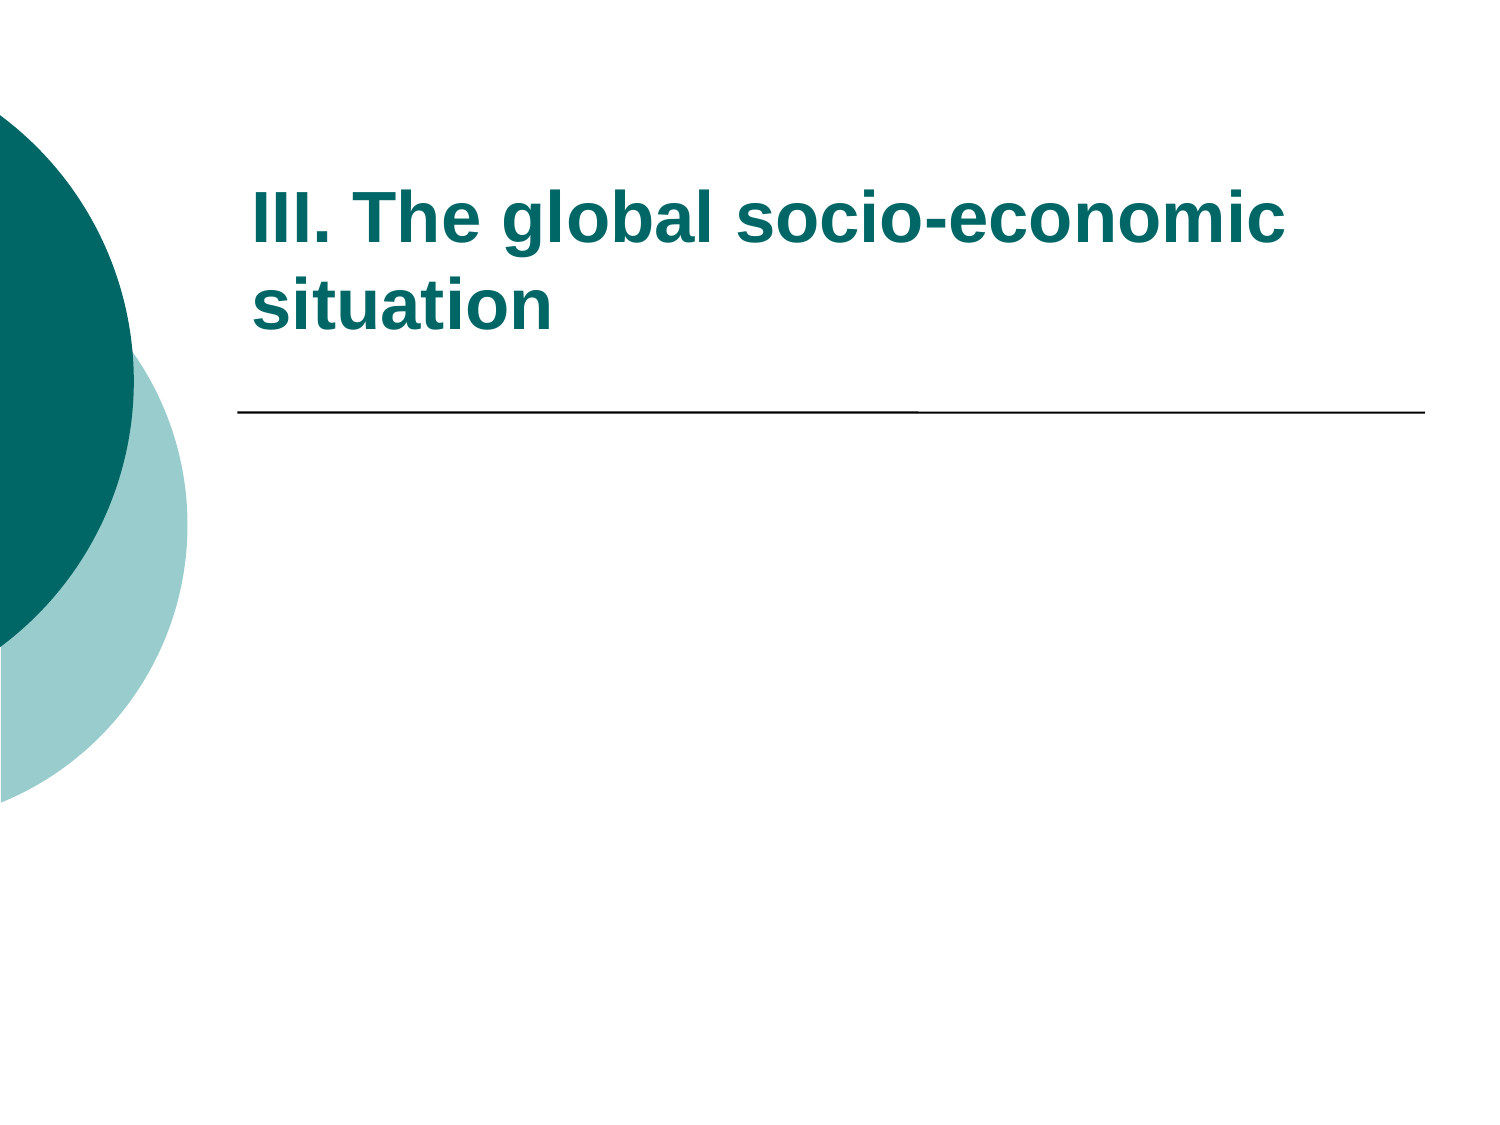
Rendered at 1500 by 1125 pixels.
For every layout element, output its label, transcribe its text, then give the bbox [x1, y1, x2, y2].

title III. The global socio-economic situation [236, 161, 1425, 613]
